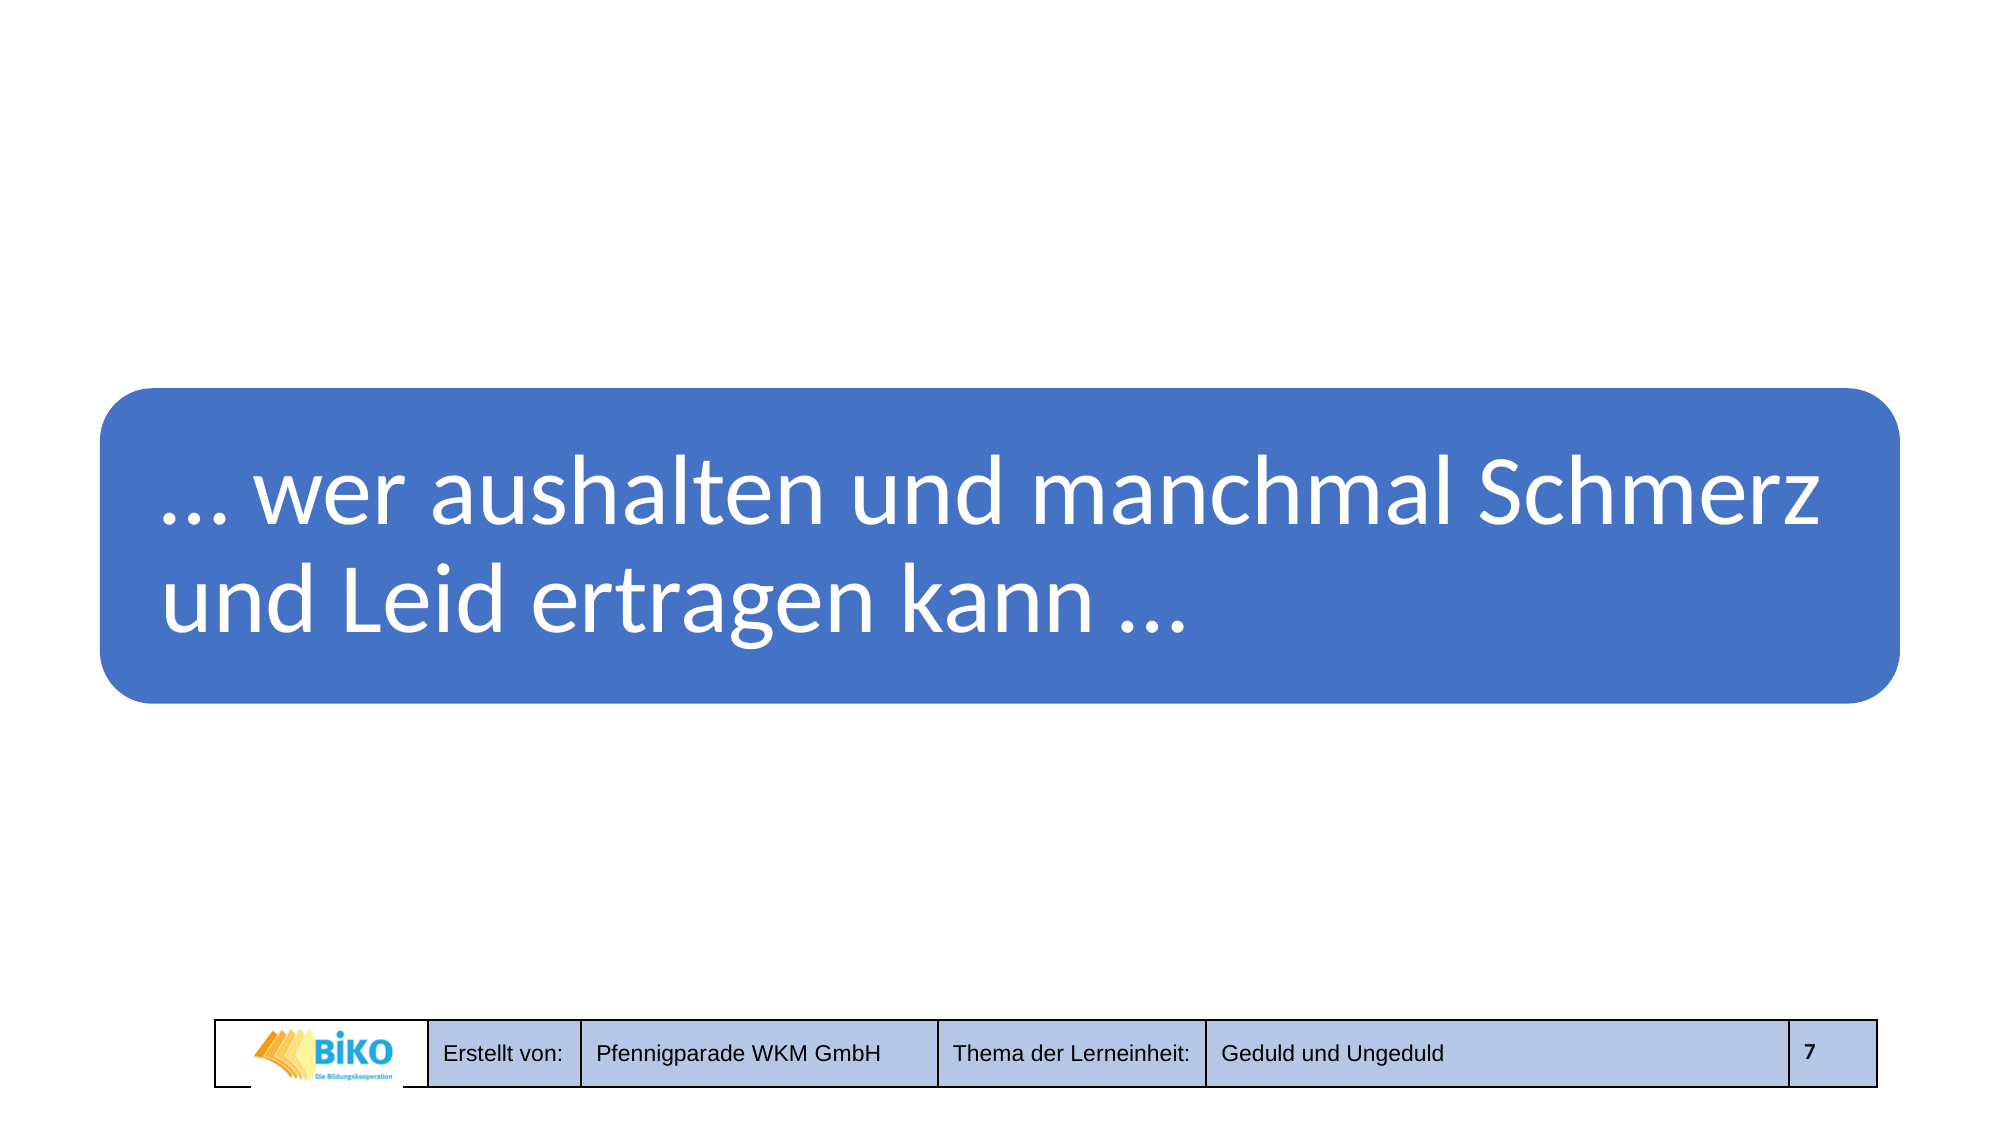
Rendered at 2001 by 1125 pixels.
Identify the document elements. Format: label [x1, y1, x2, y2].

picture [251, 1047, 403, 1088]
text_box [99, 45, 1900, 1047]
